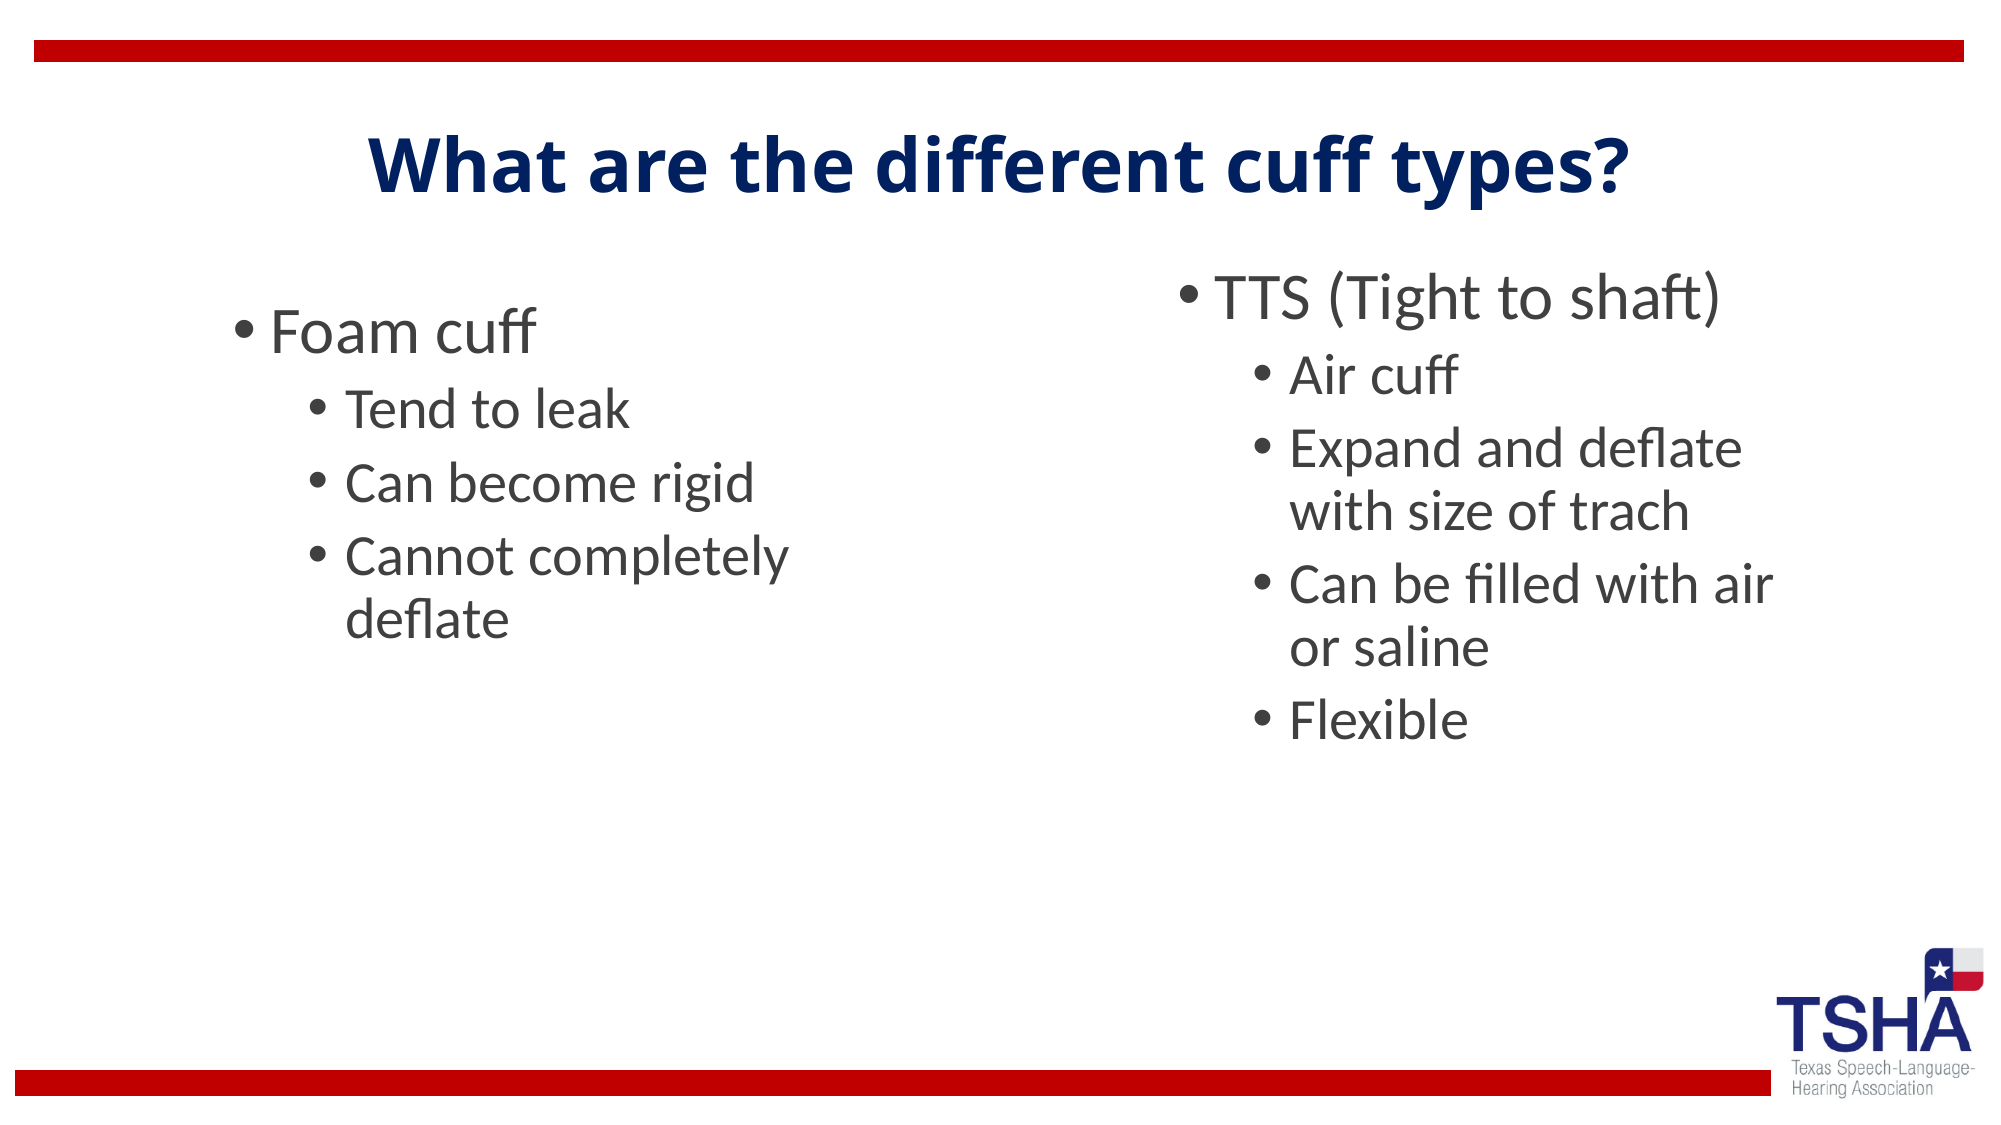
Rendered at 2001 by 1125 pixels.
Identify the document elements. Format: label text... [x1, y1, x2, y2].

list Foam cuff Tend to leak Can become rigid Cannot completely deflate [217, 288, 856, 1003]
title What are the different cuff types? [137, 59, 1863, 278]
picture [1757, 919, 2000, 1125]
list TTS (Tight to shaft) Air cuff Expand and deflate with size of trach Can be filled with air or saline Flexible [1162, 254, 1800, 968]
